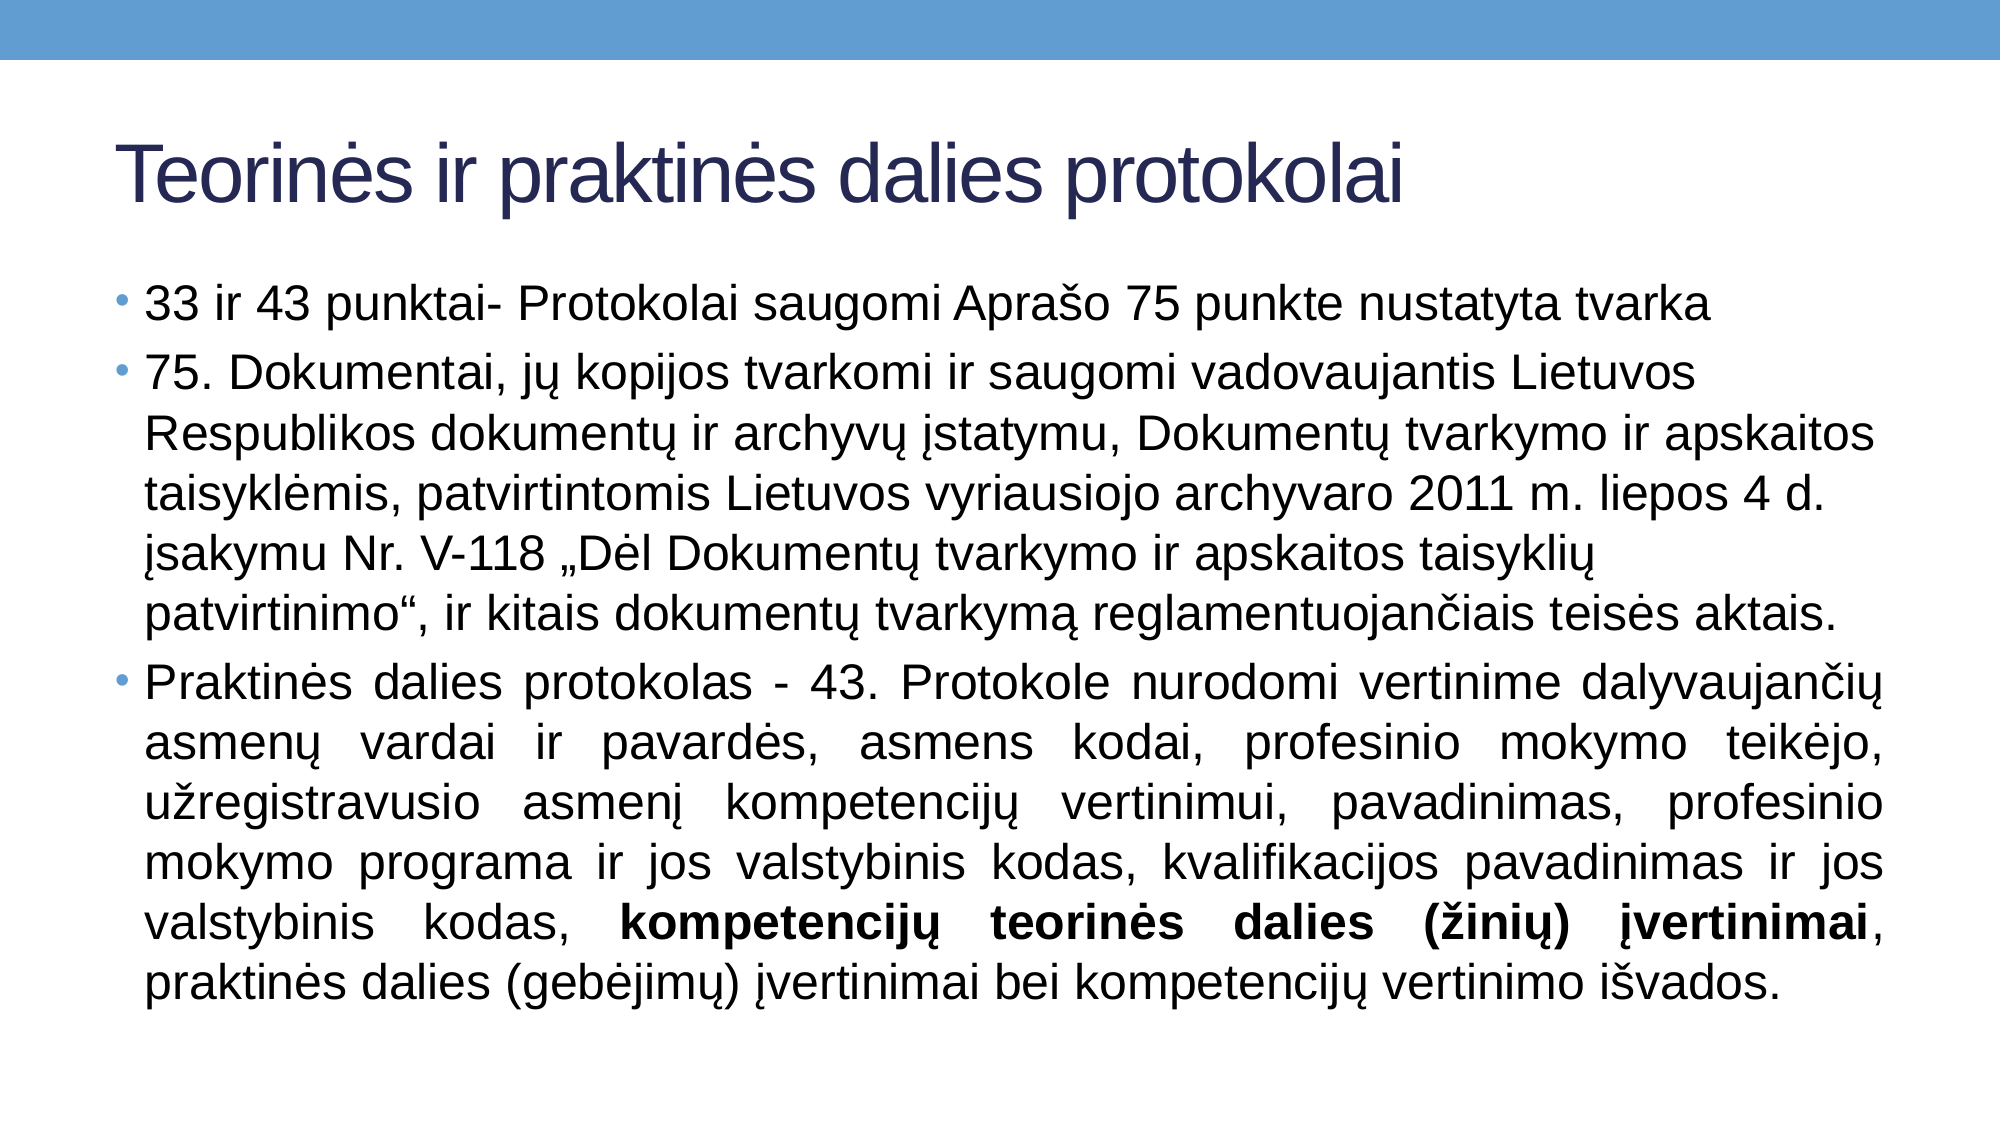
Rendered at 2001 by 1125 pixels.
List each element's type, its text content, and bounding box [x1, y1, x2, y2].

title Teorinės ir praktinės dalies protokolai [99, 87, 1900, 250]
list 33 ir 43 punktai- Protokolai saugomi Aprašo 75 punkte nustatyta tvarka 75. Dokumentai, jų kopijos tvarkomi ir saugomi vadovaujantis Lietuvos Respublikos dokumentų ir archyvų įstatymu, Dokumentų tvarkymo ir apskaitos taisyklėmis, patvirtintomis Lietuvos vyriausiojo archyvaro 2011 m. liepos 4 d. įsakymu Nr. V-118 „Dėl Dokumentų tvarkymo ir apskaitos taisyklių patvirtinimo“, ir kitais dokumentų tvarkymą reglamentuojančiais teisės aktais. Praktinės dalies protokolas - 43. Protokole nurodomi vertinime dalyvaujančių asmenų vardai ir pavardės, asmens kodai, profesinio mokymo teikėjo, užregistravusio asmenį kompetencijų vertinimui, pavadinimas, profesinio mokymo programa ir jos valstybinis kodas, kvalifikacijos pavadinimas ir jos valstybinis kodas, kompetencijų teorinės dalies (žinių) įvertinimai, praktinės dalies (gebėjimų) įvertinimai bei kompetencijų vertinimo išvados. [99, 262, 1900, 1063]
